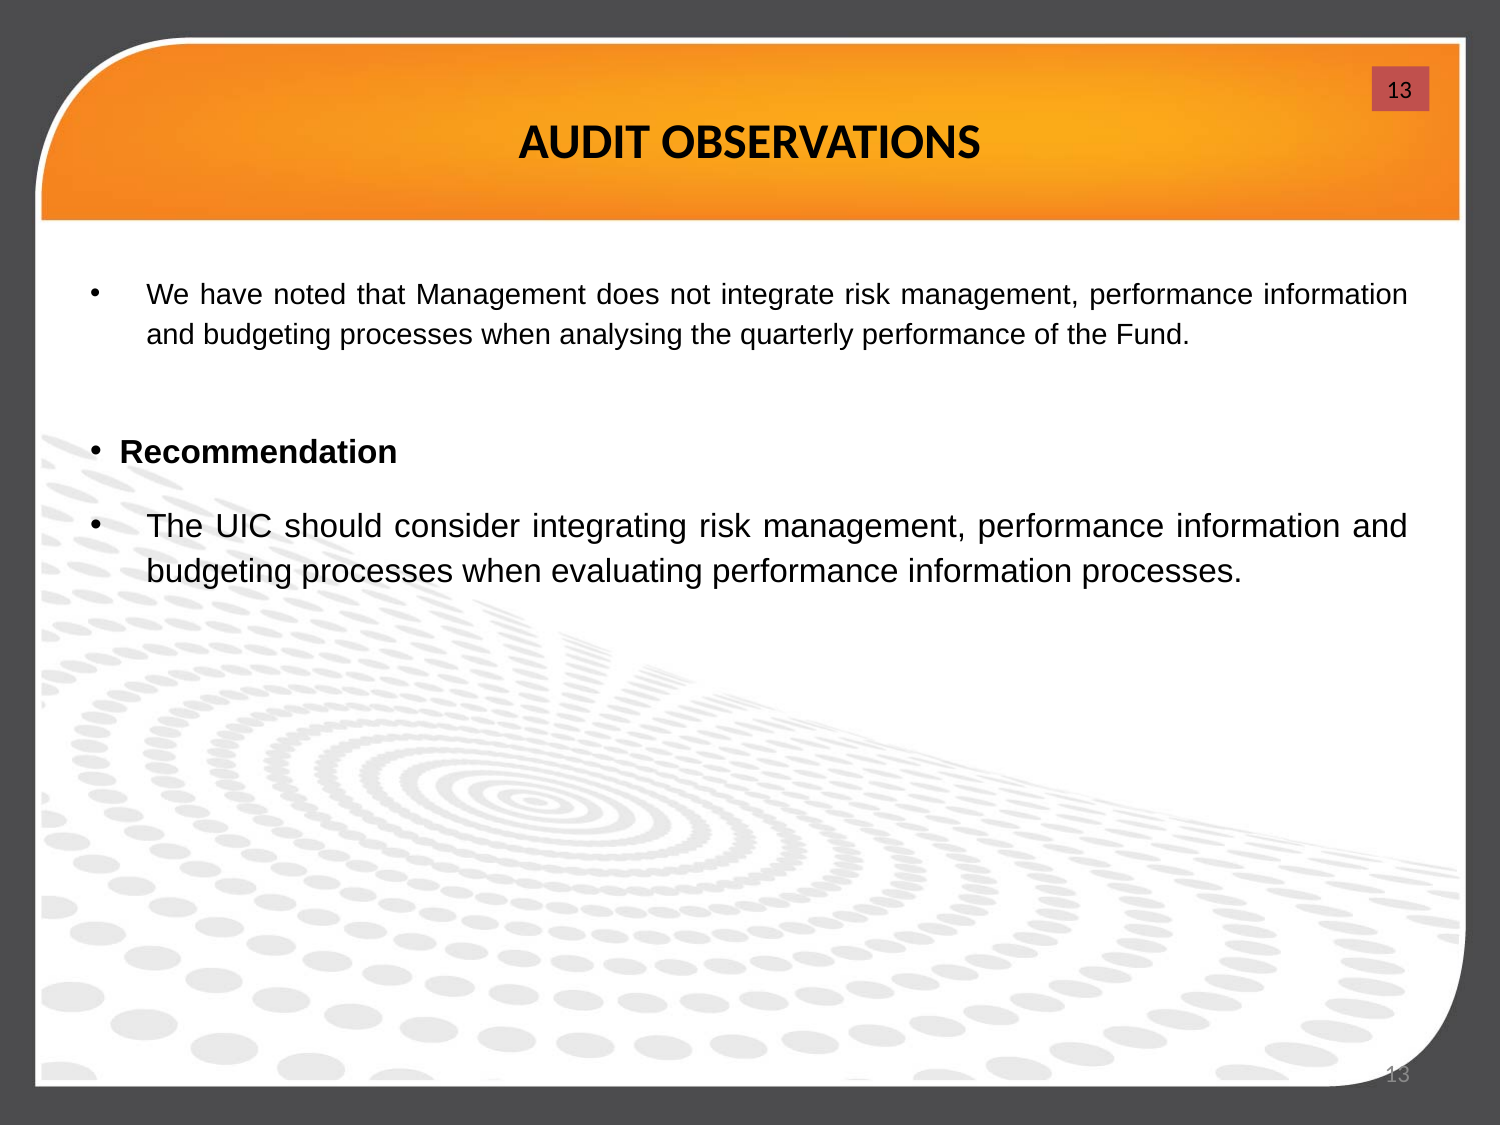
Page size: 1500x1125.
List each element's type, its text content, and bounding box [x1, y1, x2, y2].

list We have noted that Management does not integrate risk management, performance information and budgeting processes when analysing the quarterly performance of the Fund. Recommendation The UIC should consider integrating risk management, performance information and budgeting processes when evaluating performance information processes. [74, 262, 1426, 1006]
picture [0, 0, 1500, 1125]
text_box 13 [1371, 66, 1430, 112]
slide_number 13 [1074, 1042, 1425, 1103]
title AUDIT OBSERVATIONS [74, 44, 1426, 233]
